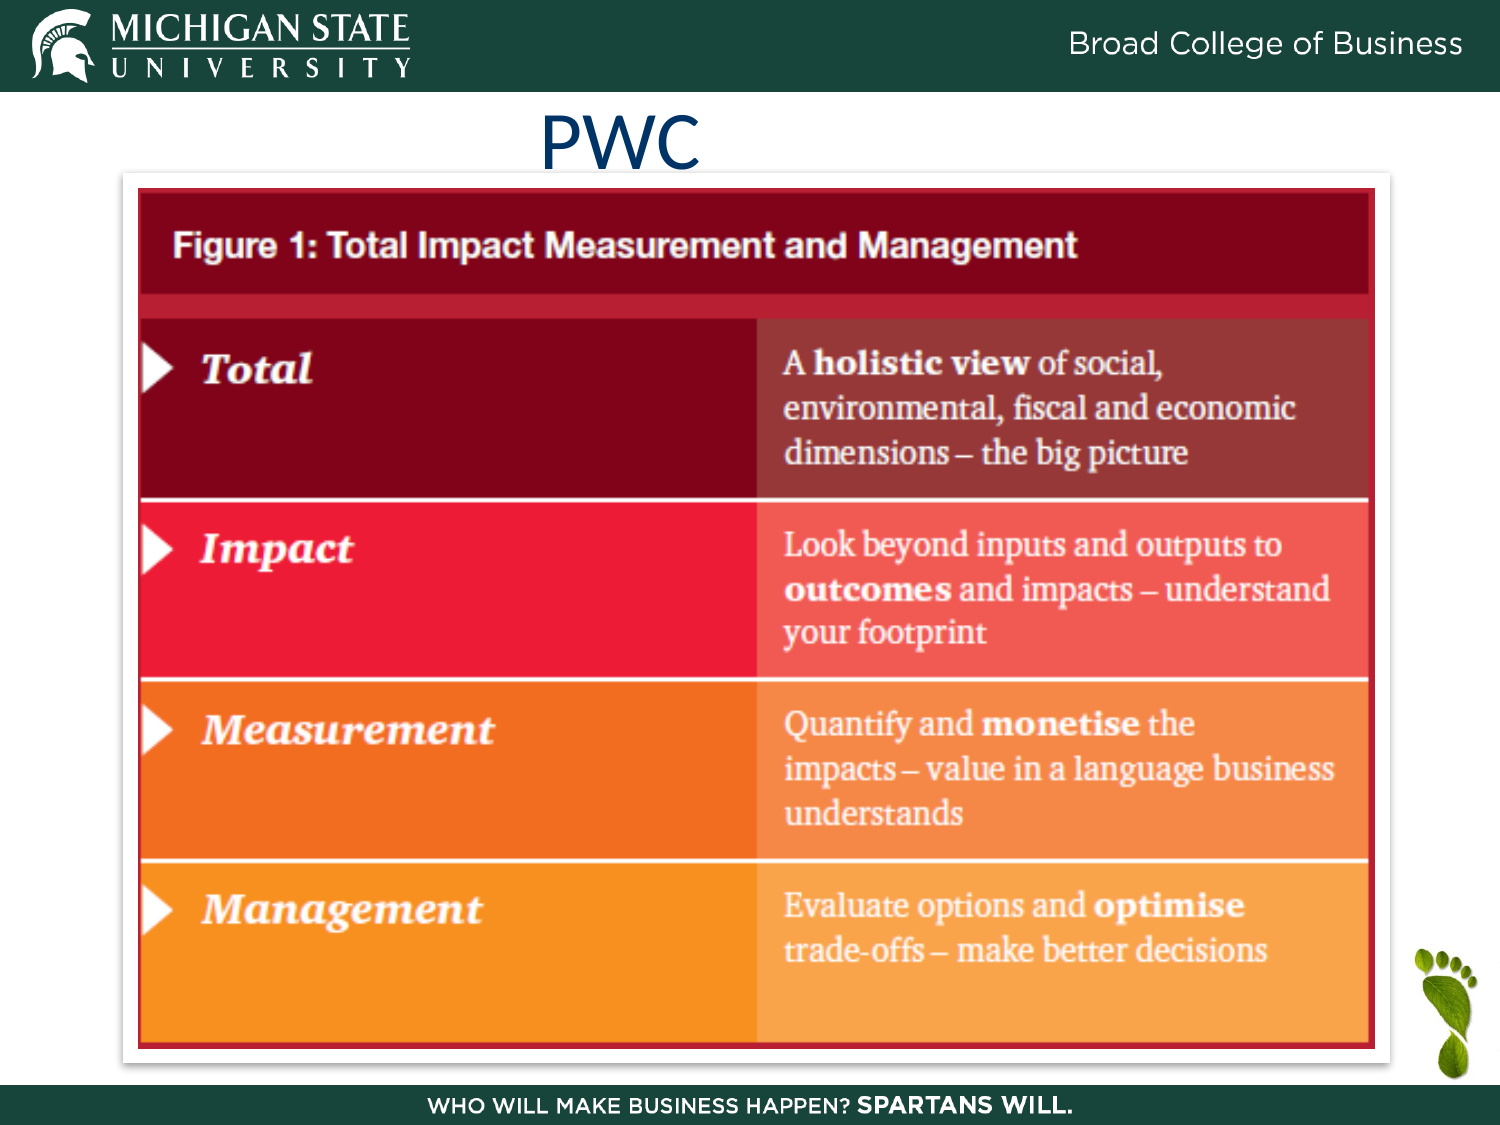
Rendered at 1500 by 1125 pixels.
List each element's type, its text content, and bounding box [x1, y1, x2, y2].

picture [137, 187, 1376, 1050]
picture [1397, 948, 1500, 1083]
text_box PWC [525, 78, 925, 185]
picture [0, 0, 1500, 92]
picture [0, 1085, 1500, 1125]
